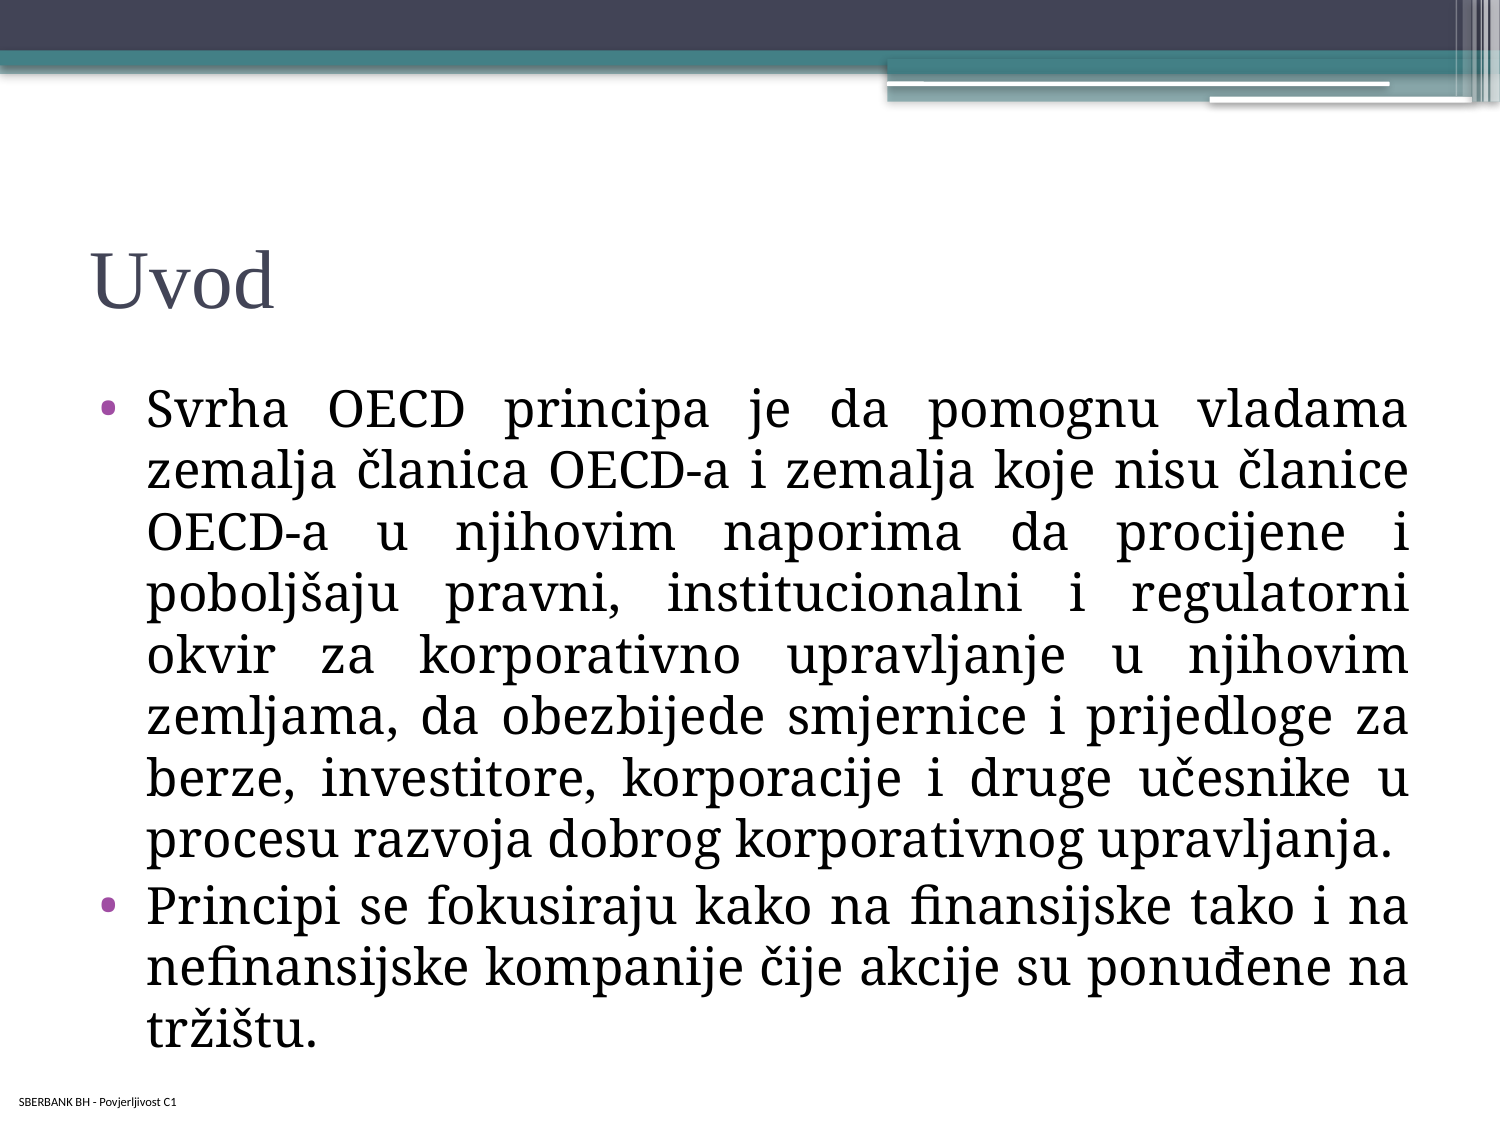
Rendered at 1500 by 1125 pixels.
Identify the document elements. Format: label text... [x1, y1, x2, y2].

list Svrha OECD principa je da pomognu vladama zemalja članica OECD-a i zemalja koje nisu članice OECD-a u njihovim naporima da procijene i poboljšaju pravni, institucionalni i regulatorni okvir za korporativno upravljanje u njihovim zemljama, da obezbijede smjernice i prijedloge za berze, investitore, korporacije i druge učesnike u procesu razvoja dobrog korporativnog upravljanja. Principi se fokusiraju kako na finansijske tako i na nefinansijske kompanije čije akcije su ponuđene na tržištu. [75, 368, 1425, 1079]
title Uvod [75, 187, 1425, 363]
